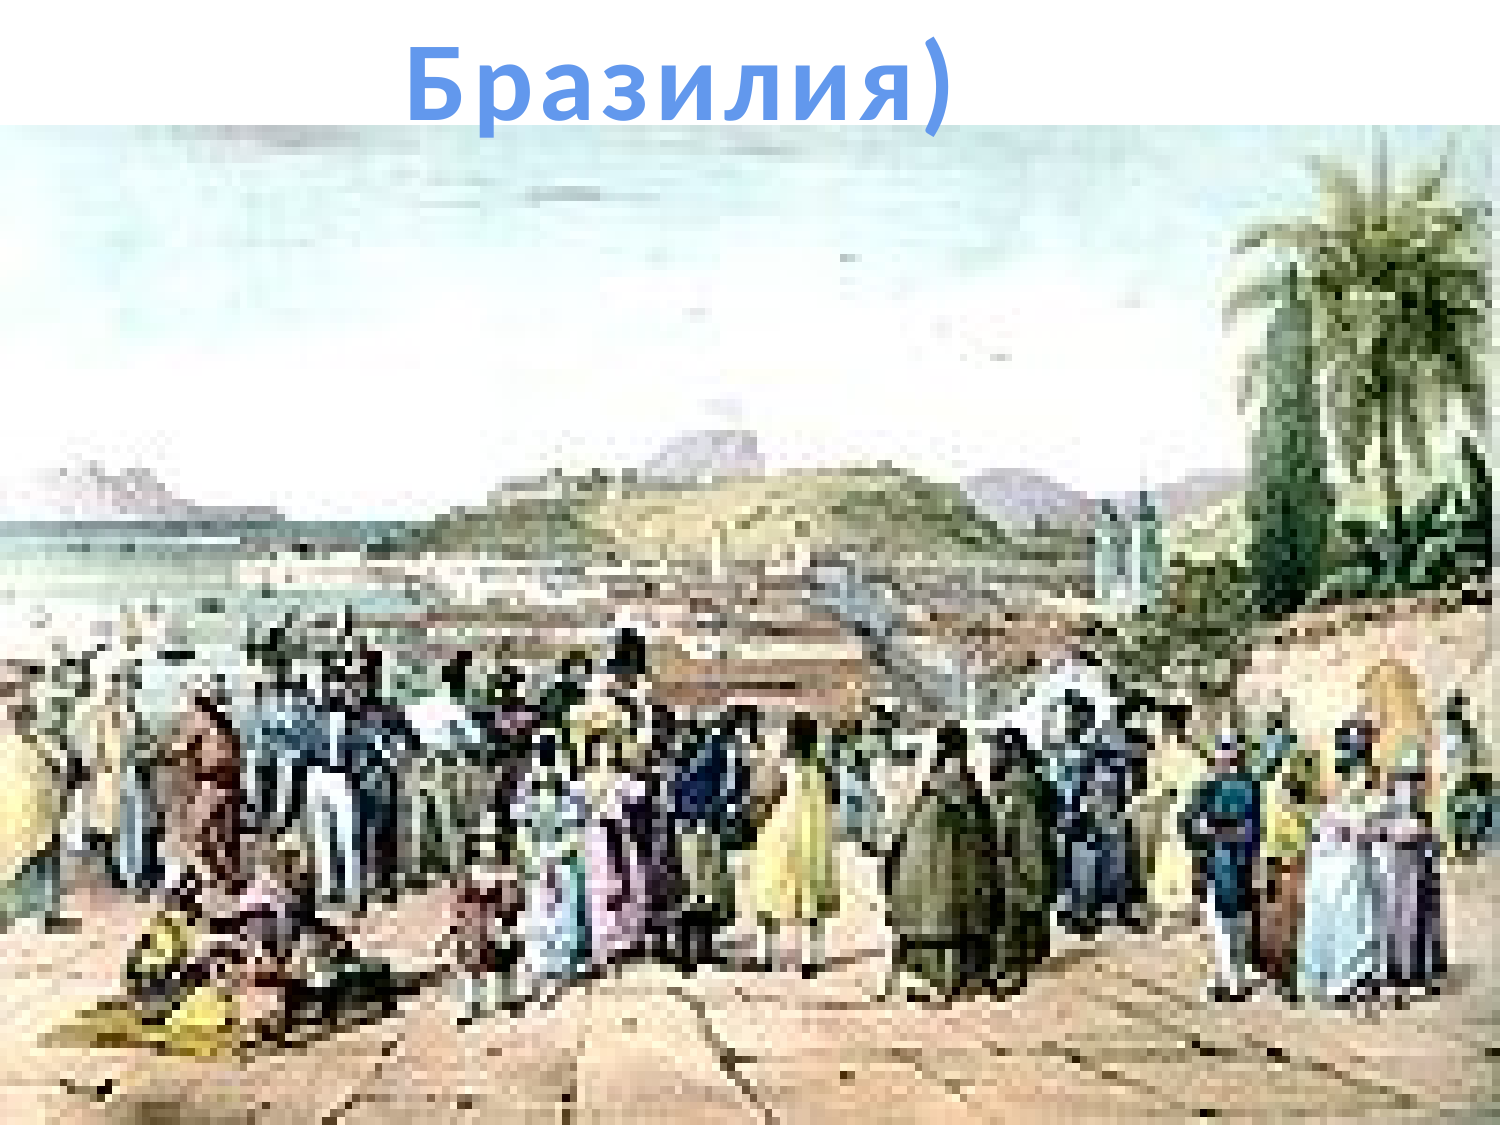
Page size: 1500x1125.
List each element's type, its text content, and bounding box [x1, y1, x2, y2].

picture [0, 125, 1500, 1125]
text_box Бразилия) [389, 0, 972, 123]
